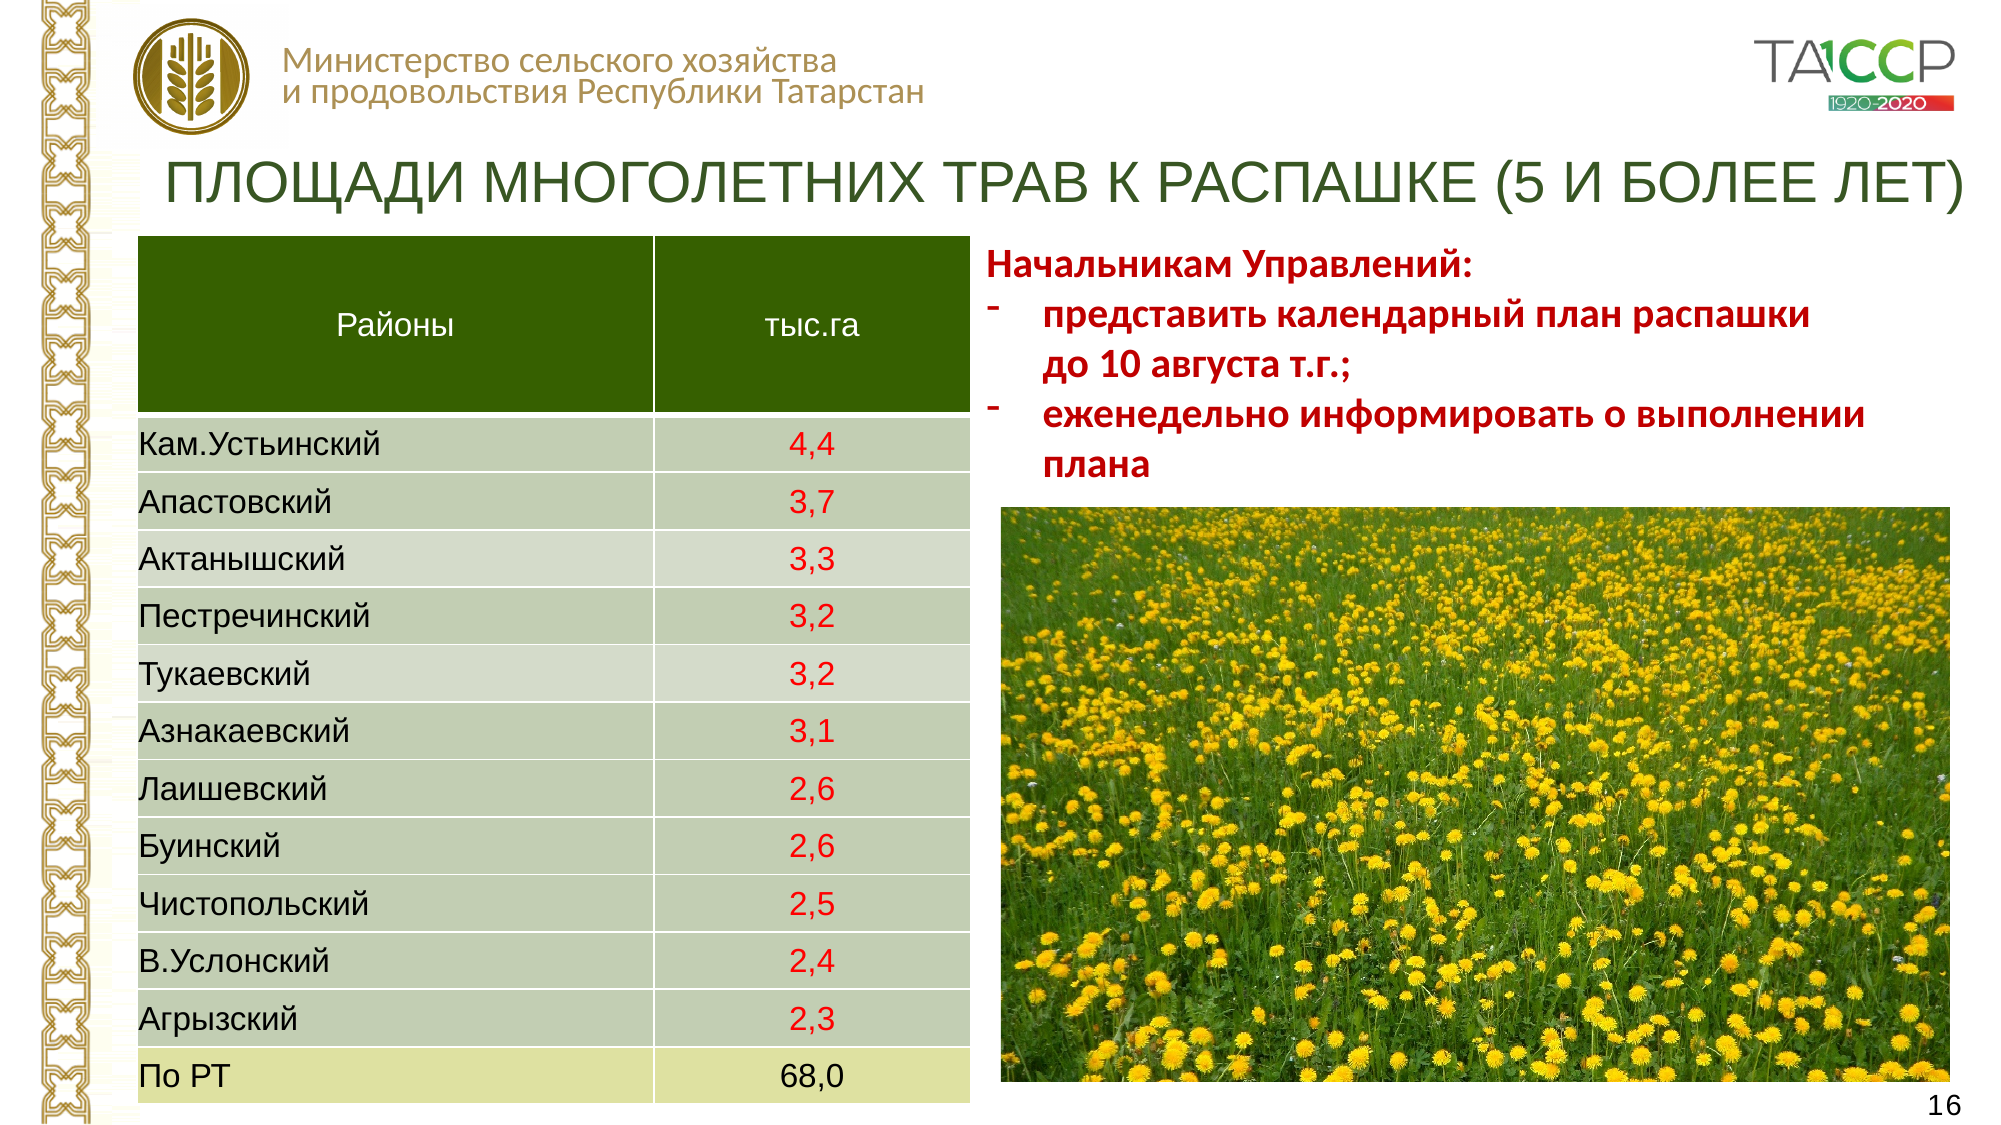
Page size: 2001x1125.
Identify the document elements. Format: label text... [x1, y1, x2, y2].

table_cell 3,1 [655, 703, 970, 759]
table_header Районы [138, 236, 653, 412]
table_cell 2,6 [655, 760, 970, 816]
table_cell Лаишевский [138, 760, 653, 816]
table_header тыс.га [655, 236, 970, 412]
table_cell 3,2 [655, 645, 970, 701]
table_cell 3,2 [655, 588, 970, 644]
text_box ПЛОЩАДИ МНОГОЛЕТНИХ ТРАВ К РАСПАШКЕ (5 И БОЛЕЕ ЛЕТ) [137, 136, 1995, 222]
table_cell Кам.Устьинский [138, 418, 653, 471]
picture [0, 0, 2000, 1125]
table_cell Пестречинский [138, 588, 653, 644]
table_cell 68,0 [655, 1048, 970, 1103]
table_cell Апастовский [138, 473, 653, 529]
table_cell Агрызский [138, 990, 653, 1046]
table_cell 2,5 [655, 875, 970, 931]
table_cell 2,6 [655, 818, 970, 874]
table_cell Тукаевский [138, 645, 653, 701]
table_cell 3,3 [655, 531, 970, 586]
table_cell Азнакаевский [138, 703, 653, 759]
text_box Начальникам Управлений: представить календарный план распашки до 10 августа т.г.; еженедельно информировать о выполнении плана [971, 228, 1995, 493]
table_cell 3,7 [655, 473, 970, 529]
table_cell Буинский [138, 818, 653, 874]
table_cell 2,3 [655, 990, 970, 1046]
table_cell 4,4 [655, 418, 970, 471]
table_cell 2,4 [655, 933, 970, 988]
table_cell Актанышский [138, 531, 653, 586]
table_cell По РТ [138, 1048, 653, 1103]
table_cell В.Услонский [138, 933, 653, 988]
table_cell Чистопольский [138, 875, 653, 931]
text_box 16 [1920, 1086, 1969, 1122]
